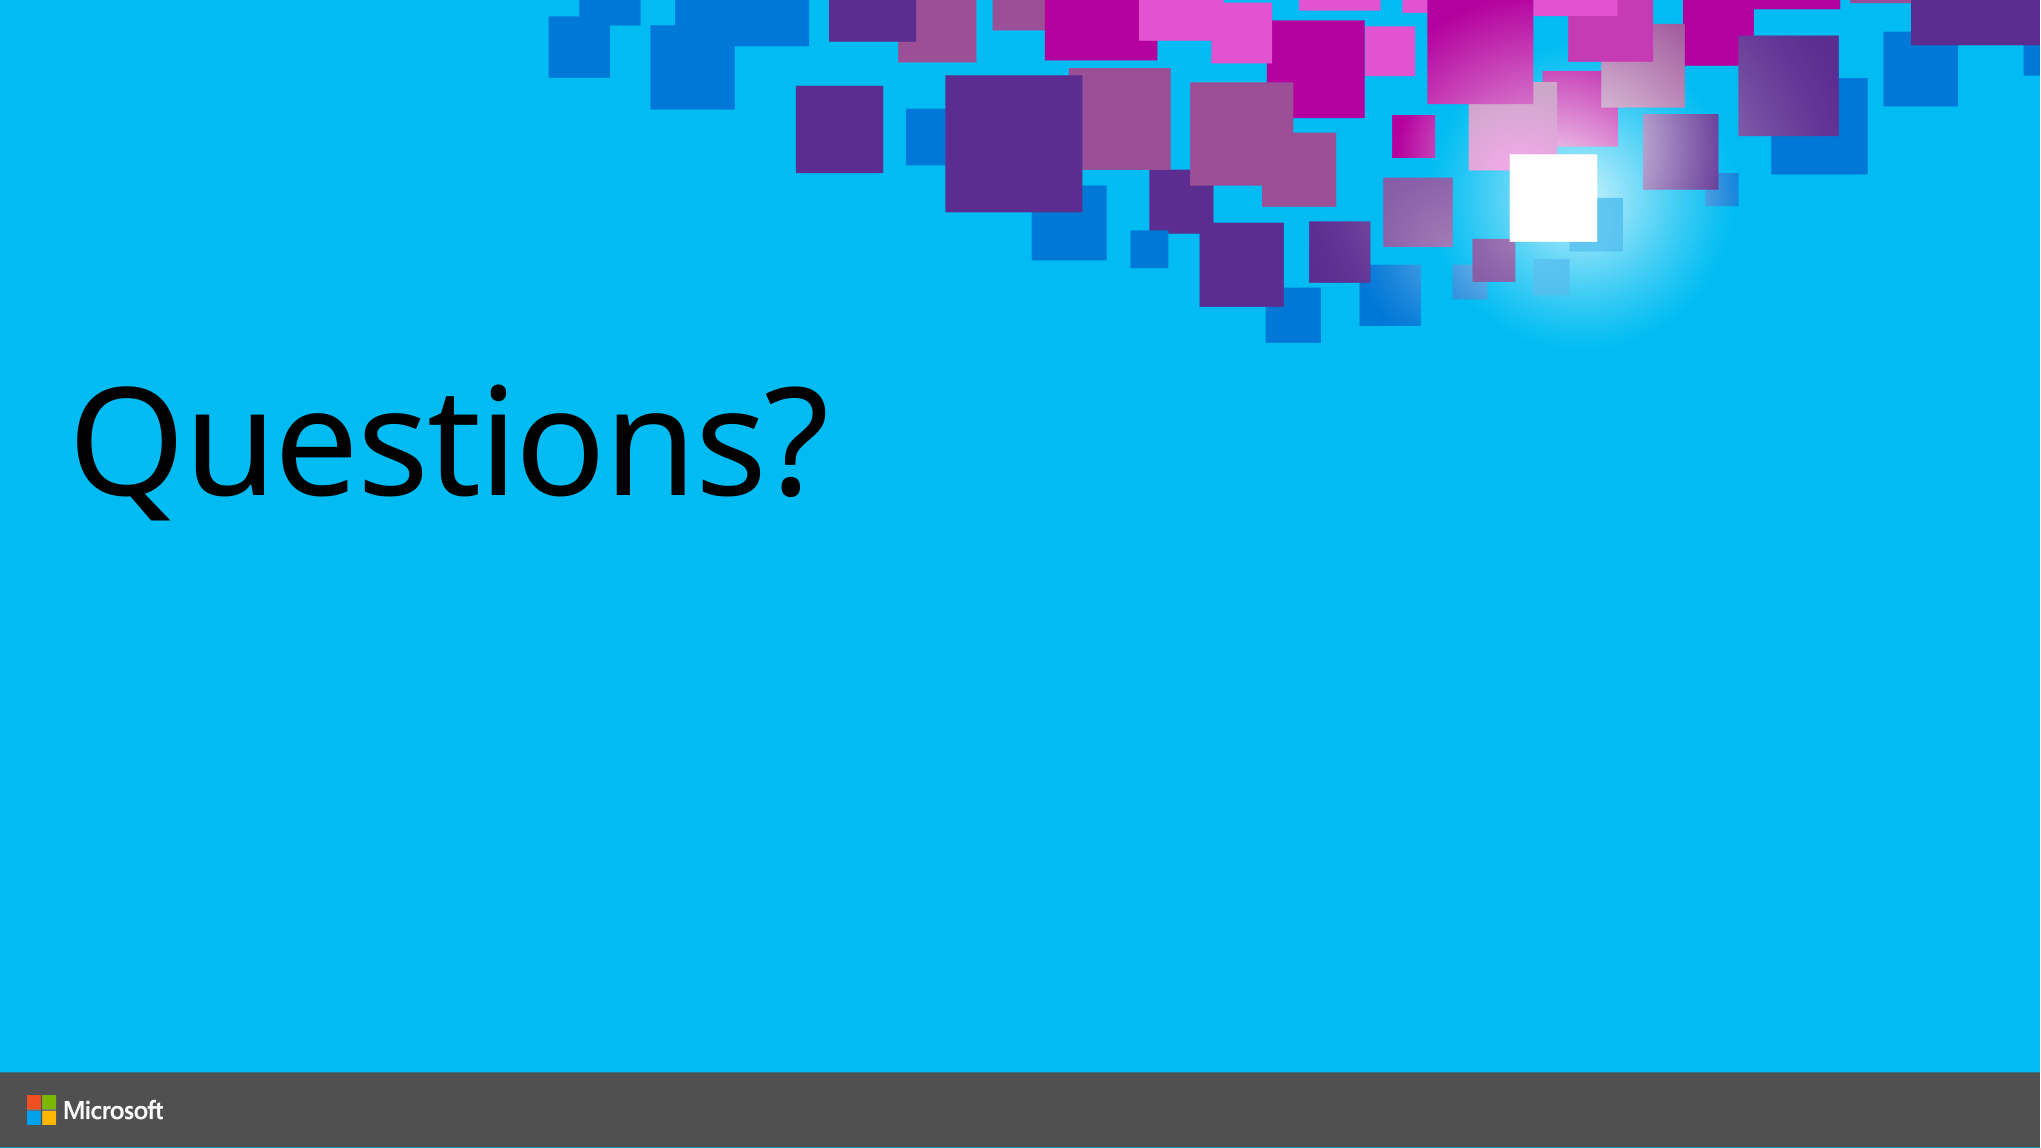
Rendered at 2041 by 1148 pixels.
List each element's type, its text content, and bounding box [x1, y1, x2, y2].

picture [1384, 0, 1867, 331]
picture [907, 0, 1415, 342]
picture [1393, 116, 1435, 157]
picture [830, 0, 976, 62]
picture [1300, 0, 1380, 10]
title Questions? [45, 350, 1695, 545]
picture [1851, 0, 2040, 105]
picture [1310, 222, 1420, 325]
picture [651, 0, 808, 108]
picture [550, 0, 640, 77]
picture [797, 86, 883, 172]
picture [27, 1095, 163, 1125]
